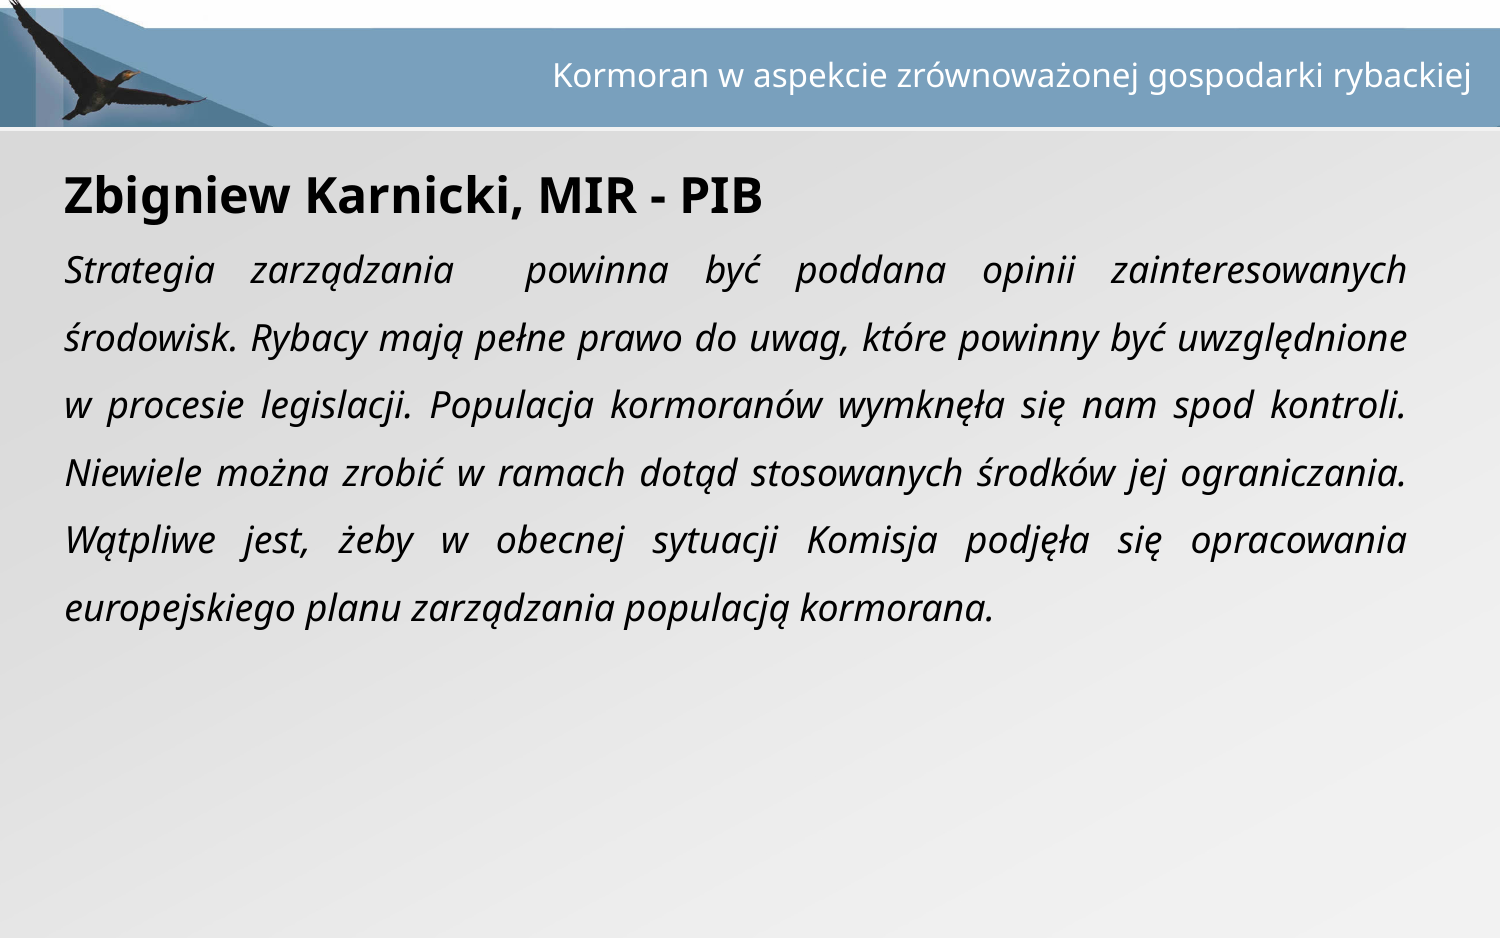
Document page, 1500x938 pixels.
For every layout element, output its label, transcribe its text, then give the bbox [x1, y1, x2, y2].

text_box Zbigniew Karnicki, MIR - PIB Strategia zarządzania powinna być poddana opinii zainteresowanych środowisk. Rybacy mają pełne prawo do uwag, które powinny być uwzględnione w procesie legislacji. Populacja kormoranów wymknęła się nam spod kontroli. Niewiele można zrobić w ramach dotąd stosowanych środków jej ograniczania. Wątpliwe jest, żeby w obecnej sytuacji Komisja podjęła się opracowania europejskiego planu zarządzania populacją kormorana. [49, 135, 1424, 636]
picture [0, 0, 1500, 938]
